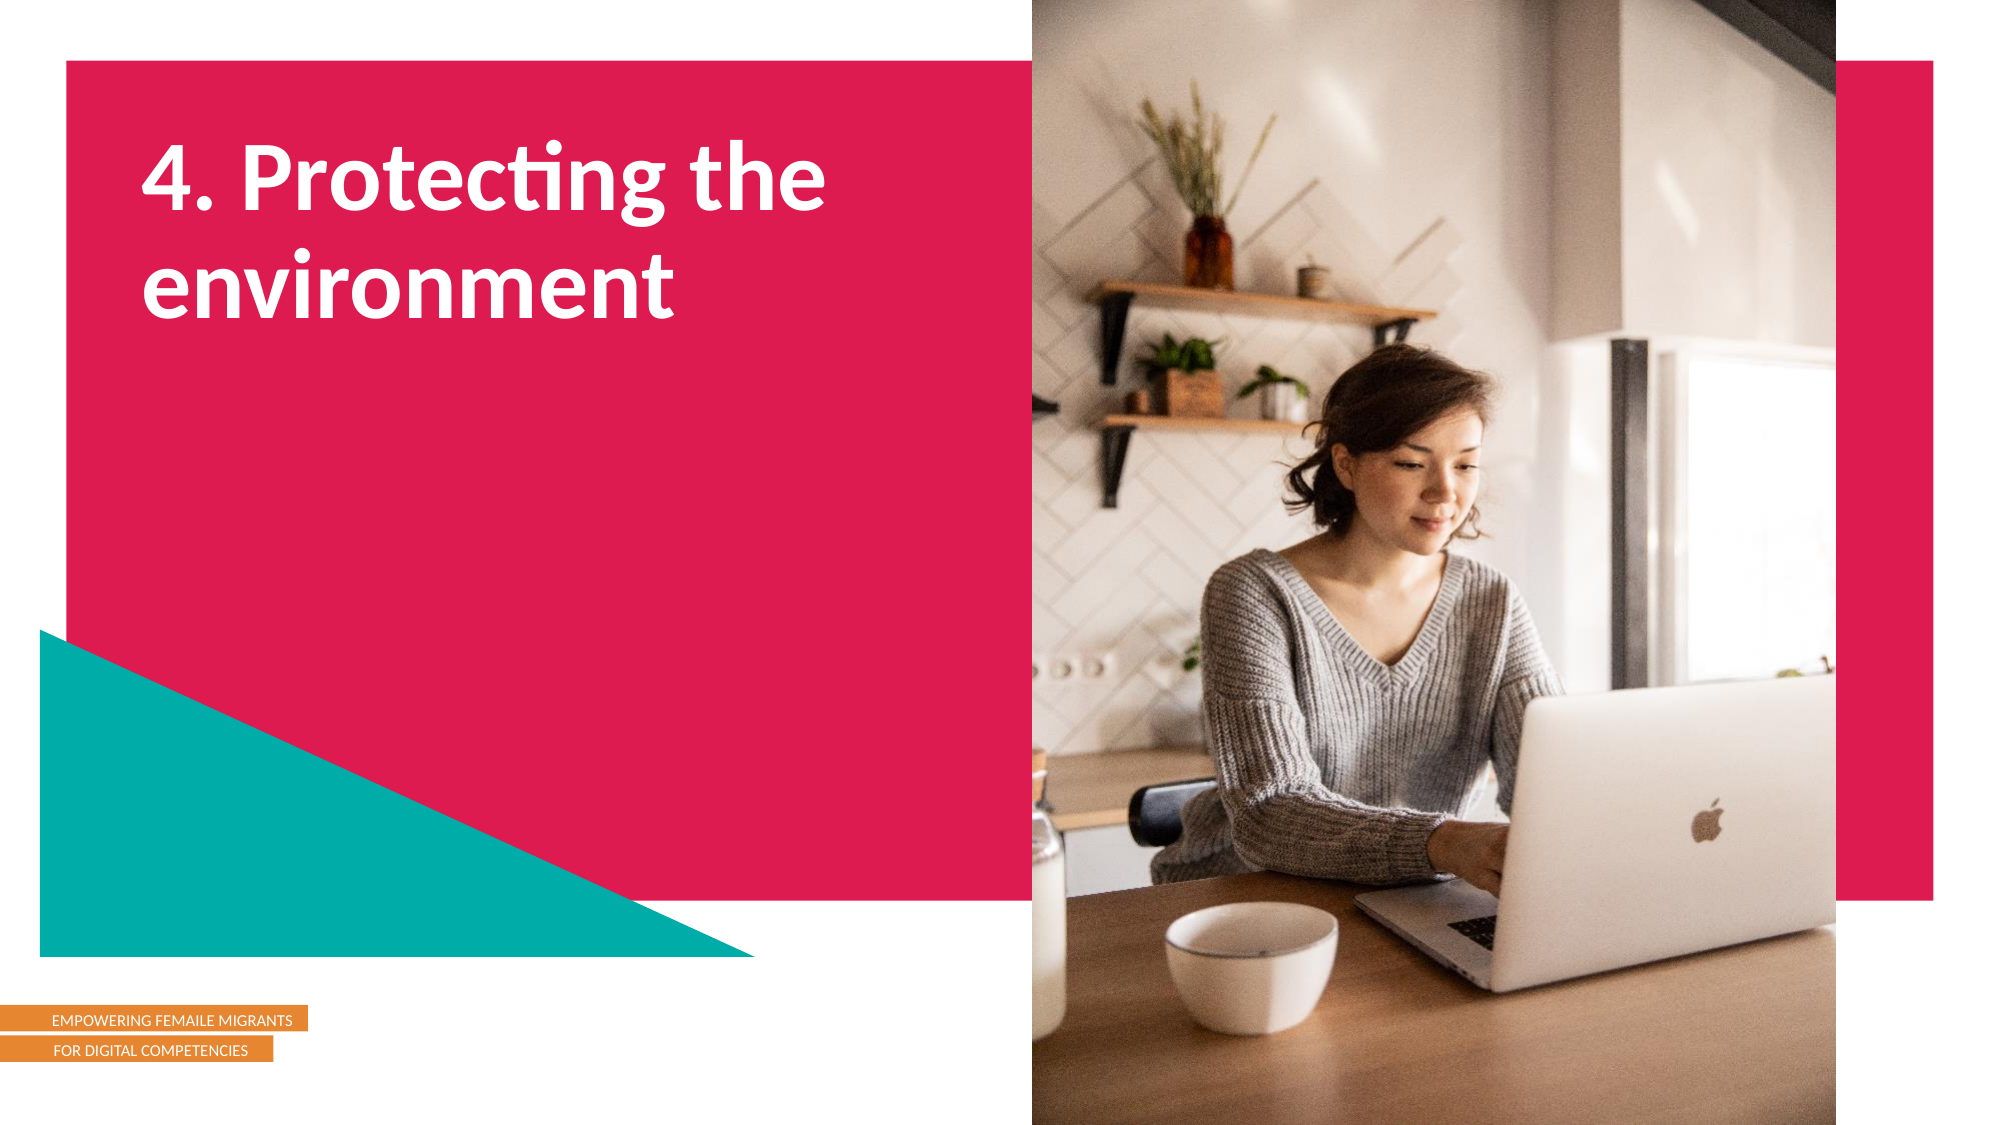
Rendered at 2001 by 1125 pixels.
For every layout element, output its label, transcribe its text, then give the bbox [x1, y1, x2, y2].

list 4. Protecting the environment [126, 116, 876, 231]
picture [1032, 0, 1836, 1125]
